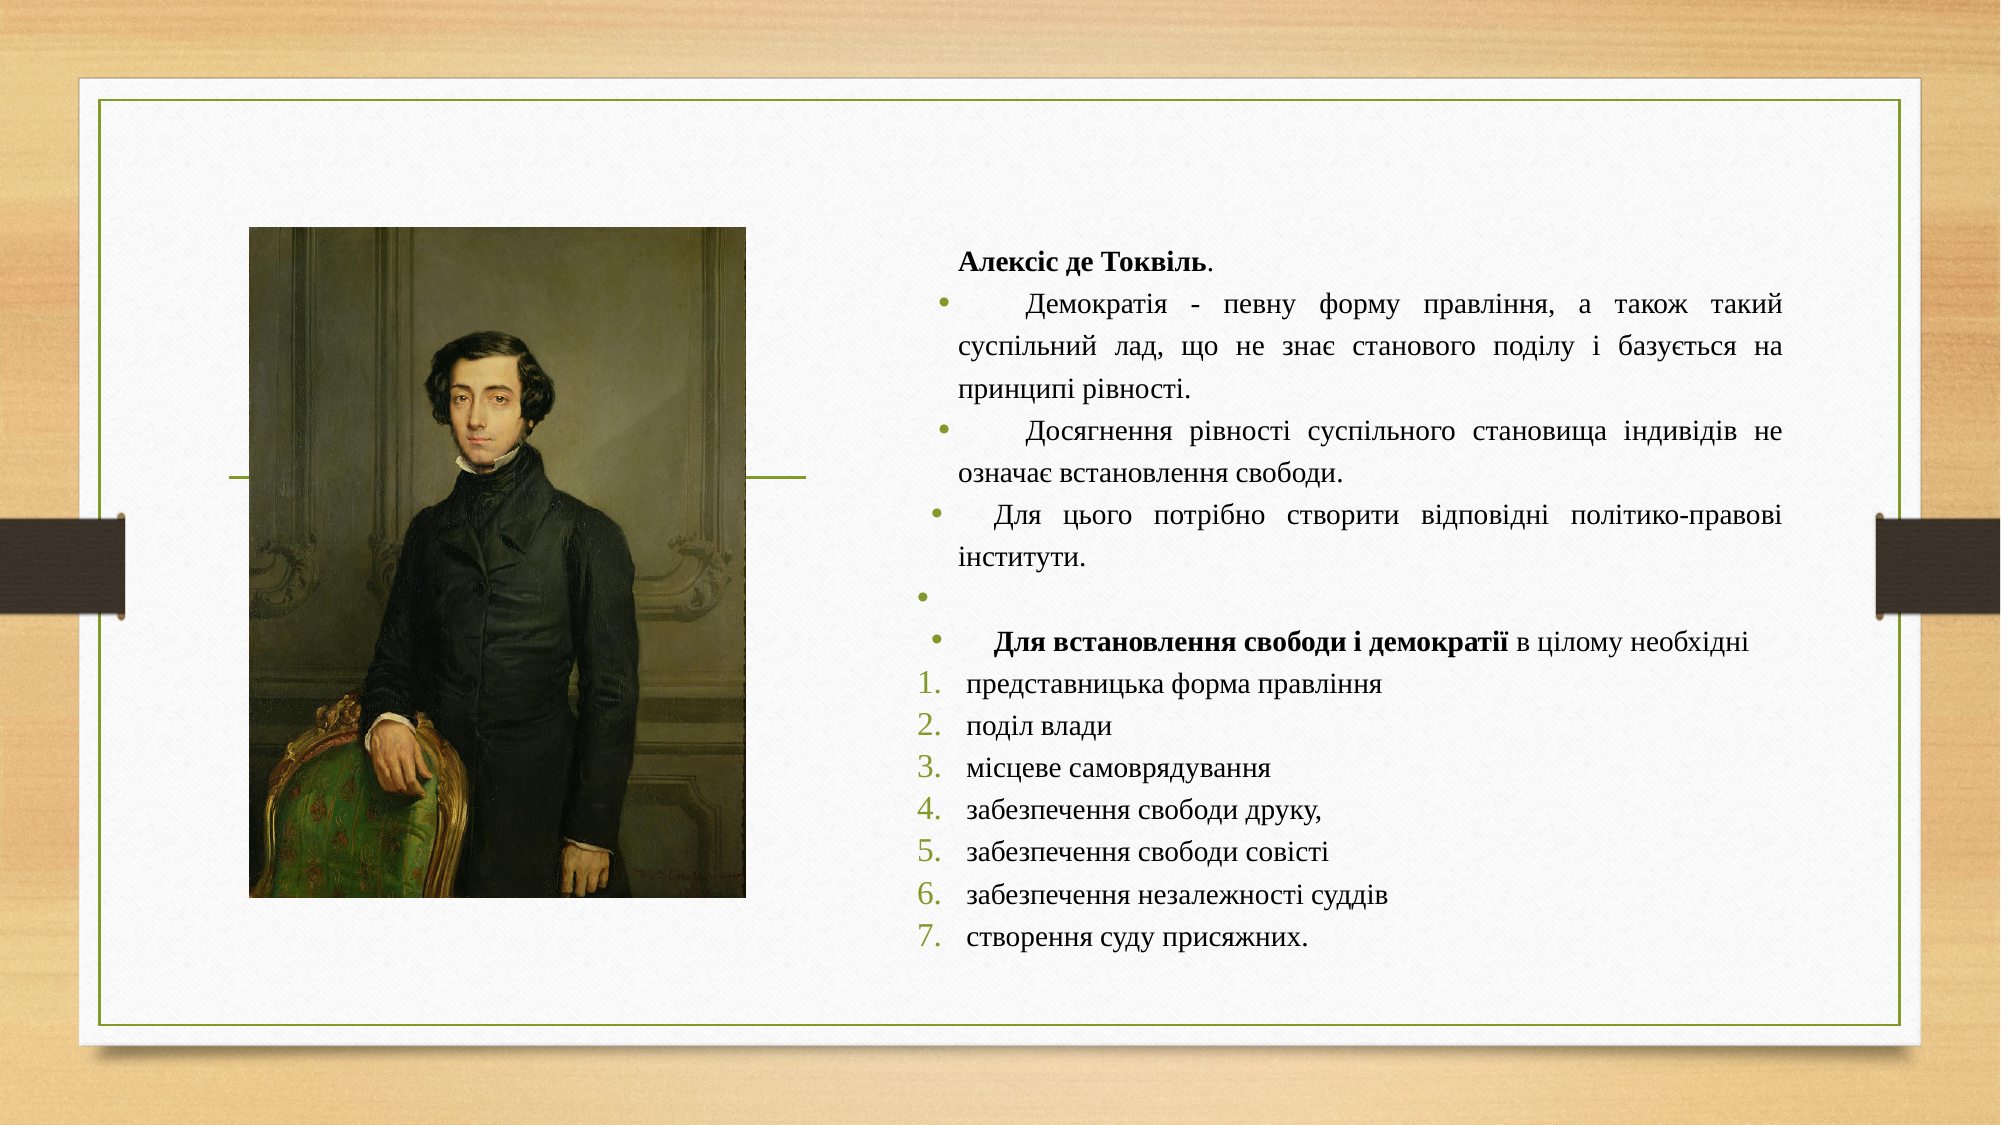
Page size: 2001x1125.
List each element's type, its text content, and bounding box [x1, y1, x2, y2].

picture [0, 0, 2001, 1125]
list Алексіс де Токвіль. Демократія - певну форму правління, а також такий суспільний лад, що не знає станового поділу і базується на принципі рівності. Досягнення рівності суспільного становища індивідів не означає встановлення свободи. Для цього потрібно створити відповідні політико-правові інститути. Для встановлення свободи і демократії в цілому необхідні представницька форма правління поділ влади місцеве самоврядування забезпечення свободи друку, забезпечення свободи совісті забезпечення незалежності суддів створення суду присяжних. [902, 227, 1800, 1031]
